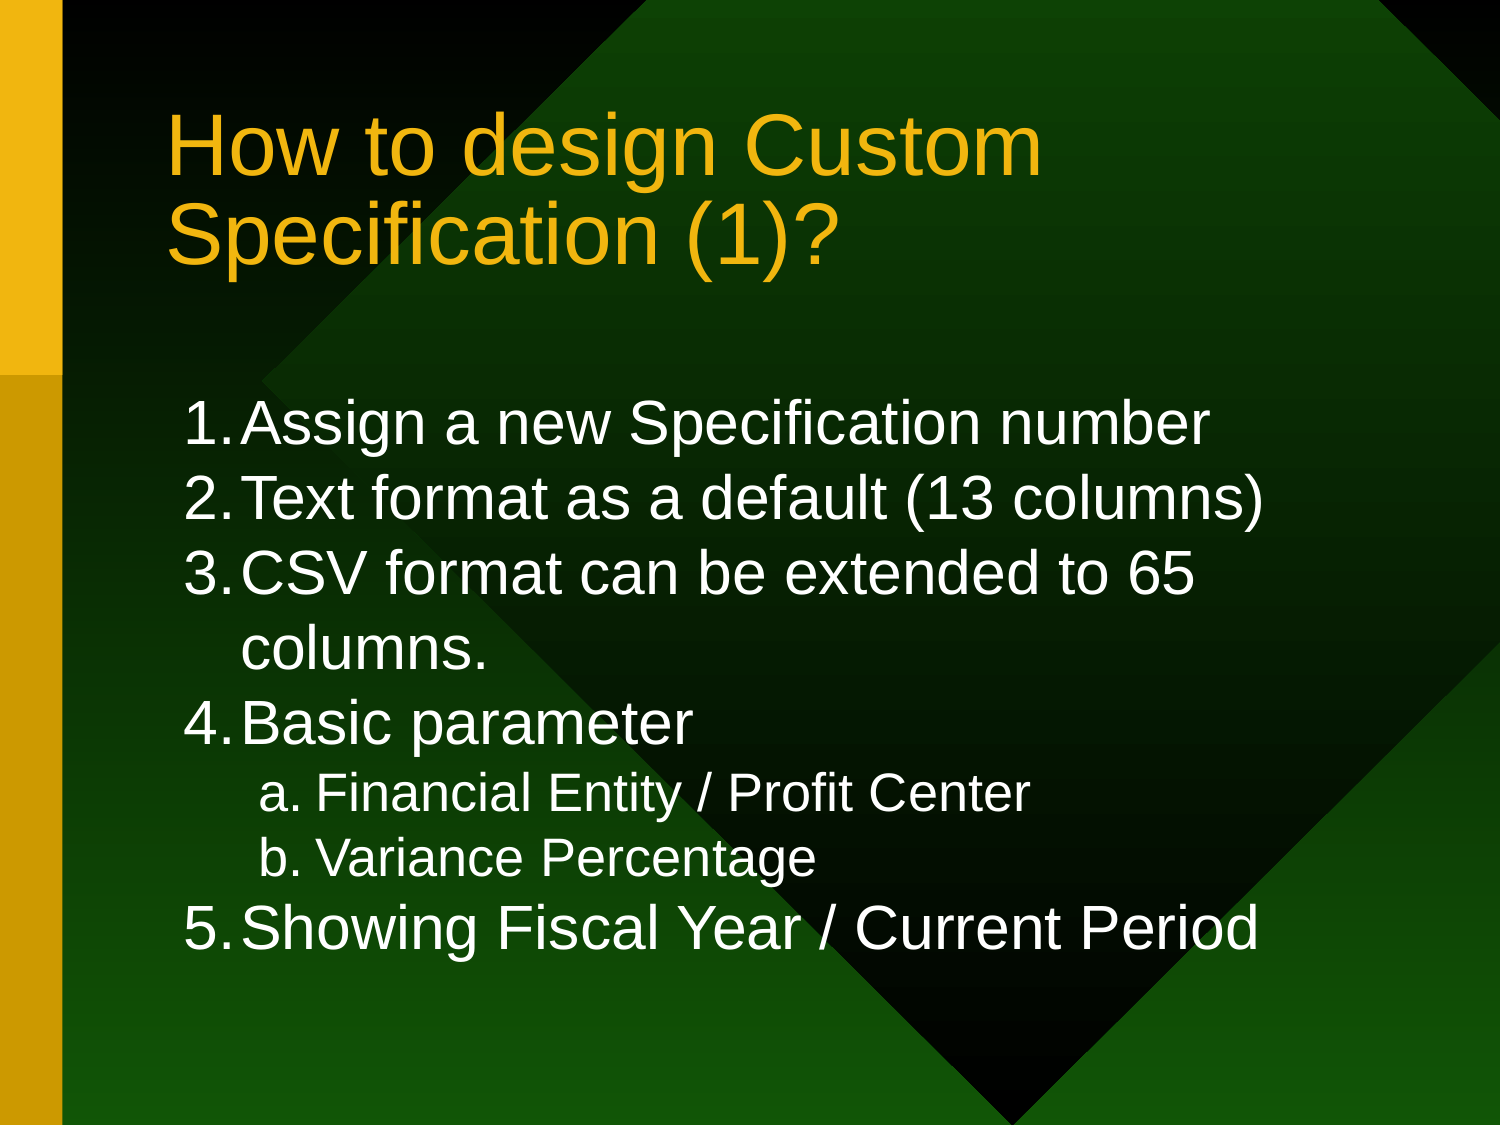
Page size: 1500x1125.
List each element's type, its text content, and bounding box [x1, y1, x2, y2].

title How to design Custom Specification (1)? [150, 99, 1388, 288]
list Assign a new Specification number Text format as a default (13 columns) CSV format can be extended to 65 columns. Basic parameter Financial Entity / Profit Center Variance Percentage Showing Fiscal Year / Current Period [150, 375, 1388, 975]
